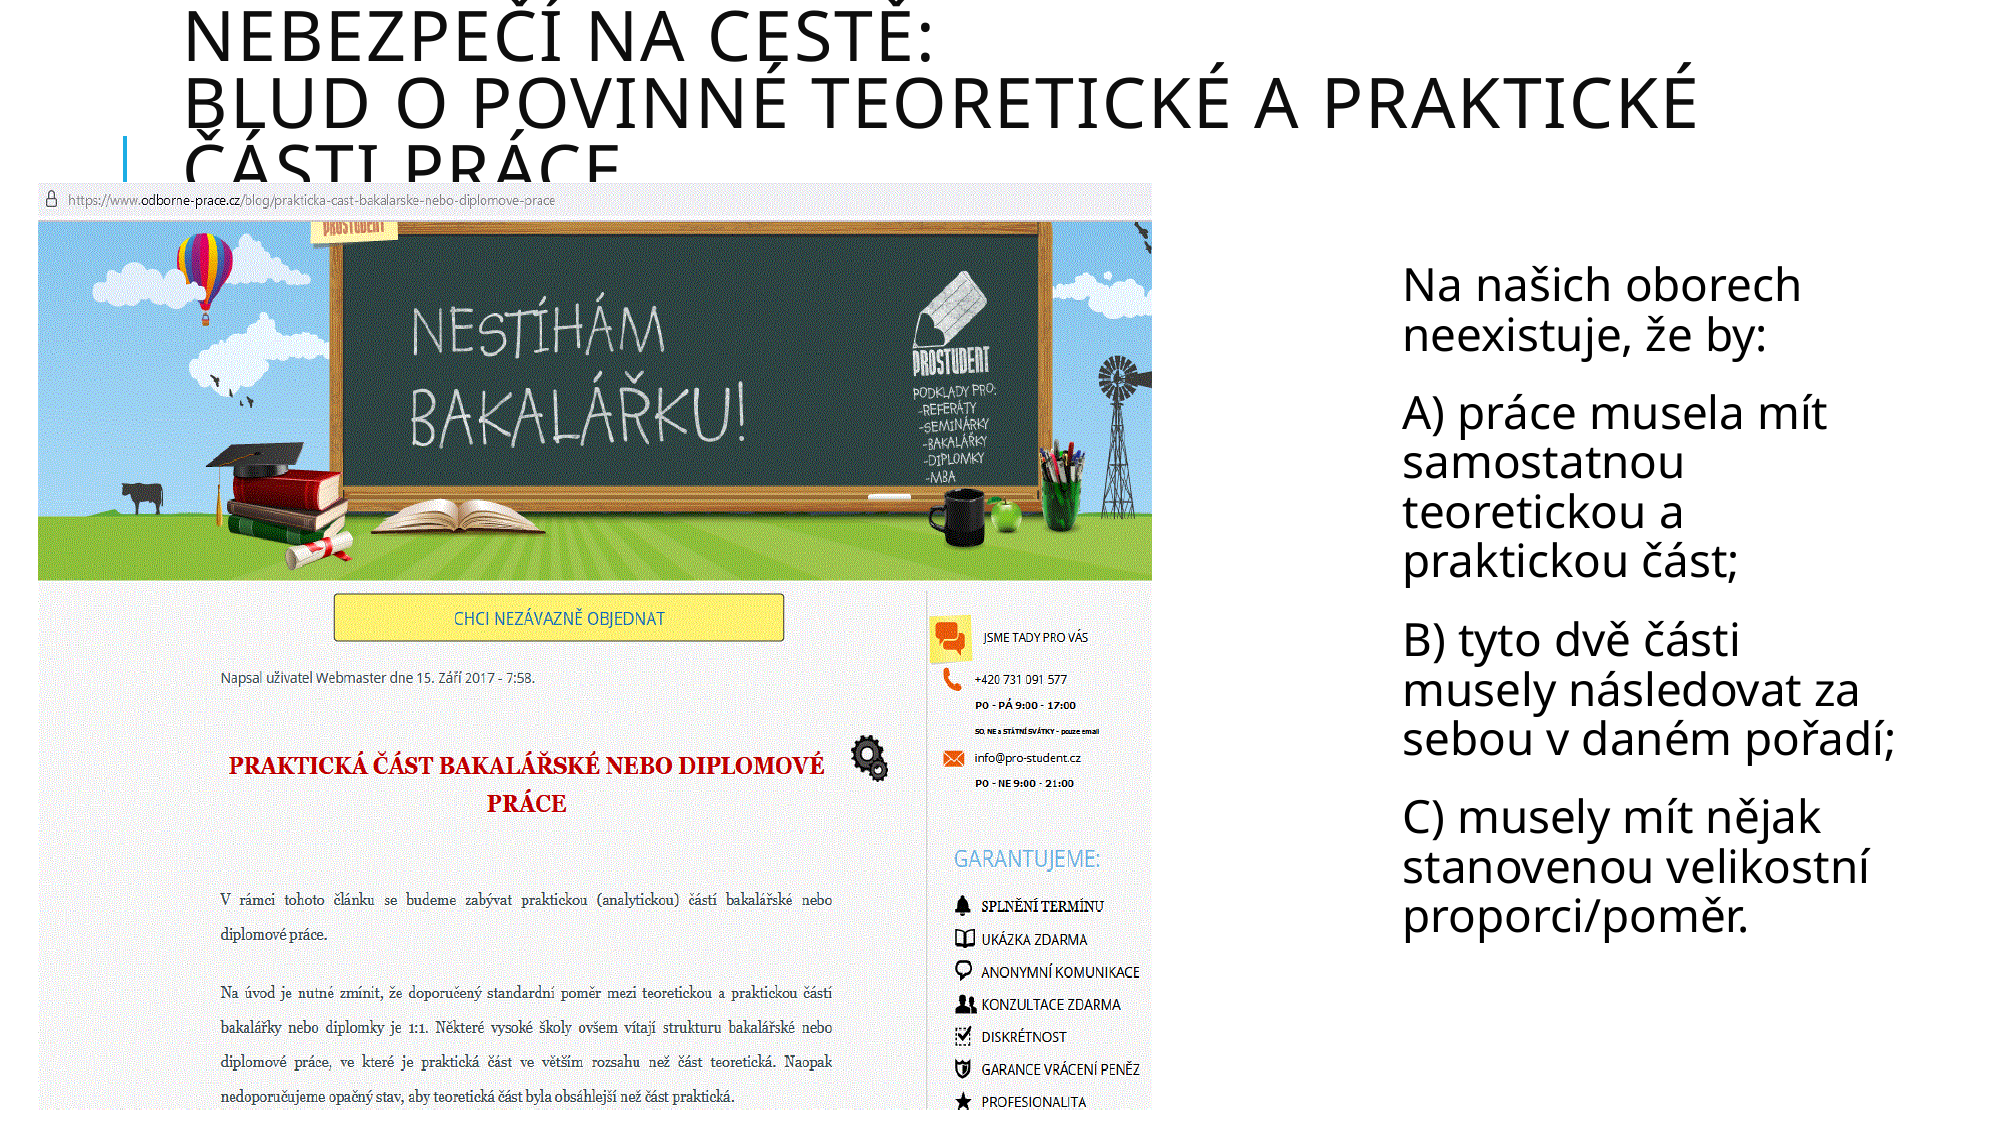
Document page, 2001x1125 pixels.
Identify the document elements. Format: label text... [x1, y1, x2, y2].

list Na našich oborech neexistuje, že by: A) práce musela mít samostatnou teoretickou a praktickou část; B) tyto dvě části musely následovat za sebou v daném pořadí; C) musely mít nějak stanovenou velikostní proporci/poměr. [1380, 254, 1912, 1035]
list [38, 181, 1152, 1110]
title Nebezpečí na cestě: Blud o povinné teoretické a praktické části práce [168, 0, 1887, 218]
